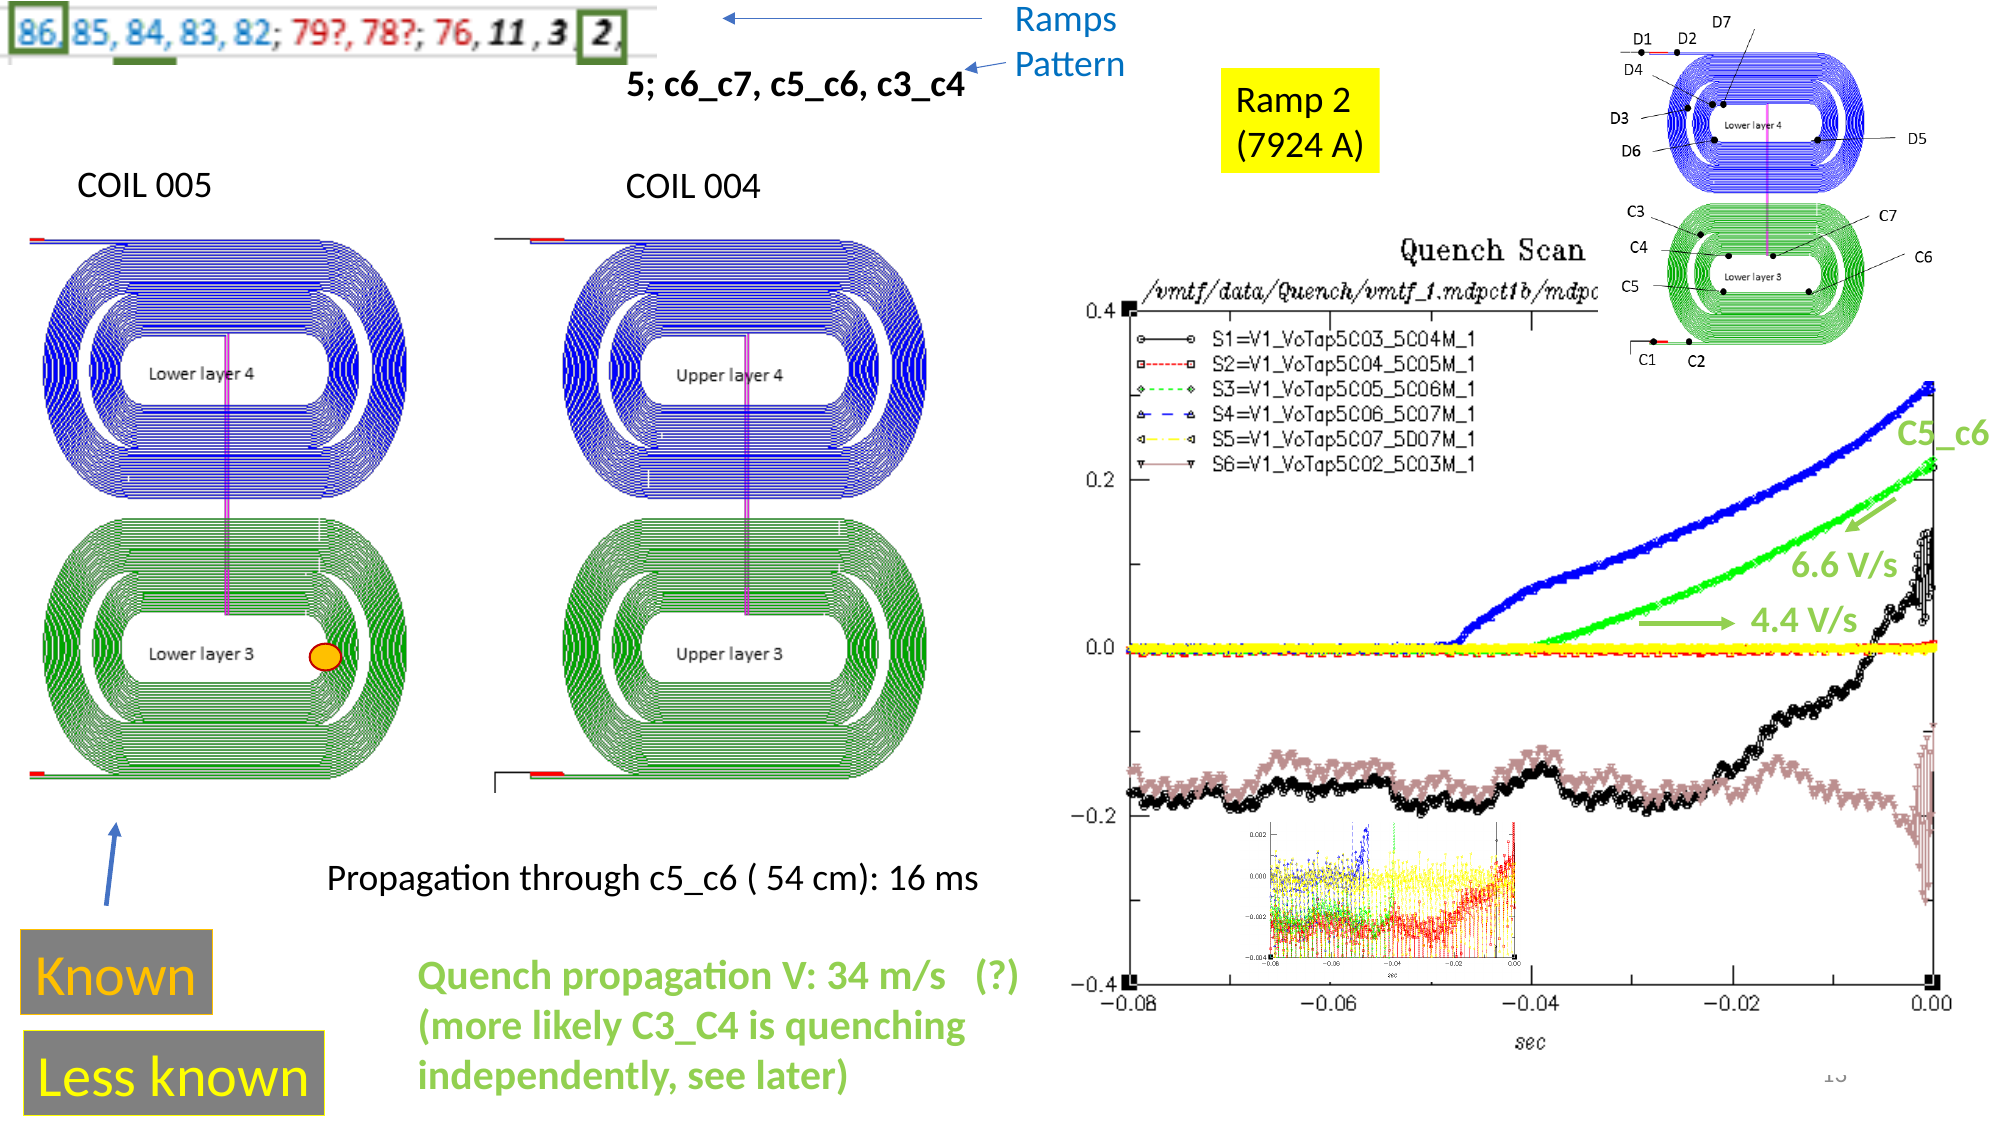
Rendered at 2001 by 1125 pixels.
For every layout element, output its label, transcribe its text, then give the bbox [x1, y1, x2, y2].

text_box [964, 62, 1006, 70]
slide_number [137, 1042, 588, 1103]
text_box Known [20, 929, 213, 1015]
text_box Quench propagation V: 34 m/s (?) (more likely C3_C4 is quenching independently, see later) [402, 940, 1036, 1125]
text_box COIL 005 [62, 152, 228, 213]
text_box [106, 822, 117, 906]
picture [0, 1, 657, 65]
picture [29, 216, 937, 793]
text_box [1844, 498, 1896, 533]
text_box Ramps Pattern [1000, 0, 1141, 92]
text_box Ramp 2 (7924 A) [1221, 68, 1380, 173]
slide_number 13 [1412, 1075, 1863, 1103]
text_box Propagation through c5_c6 ( 54 cm): 16 ms [312, 845, 995, 905]
text_box 5; c6_c7, c5_c6, c3_c4 [611, 51, 981, 112]
picture [1017, 5, 2000, 1075]
text_box Less known [23, 1030, 325, 1116]
text_box COIL 004 [610, 153, 776, 214]
